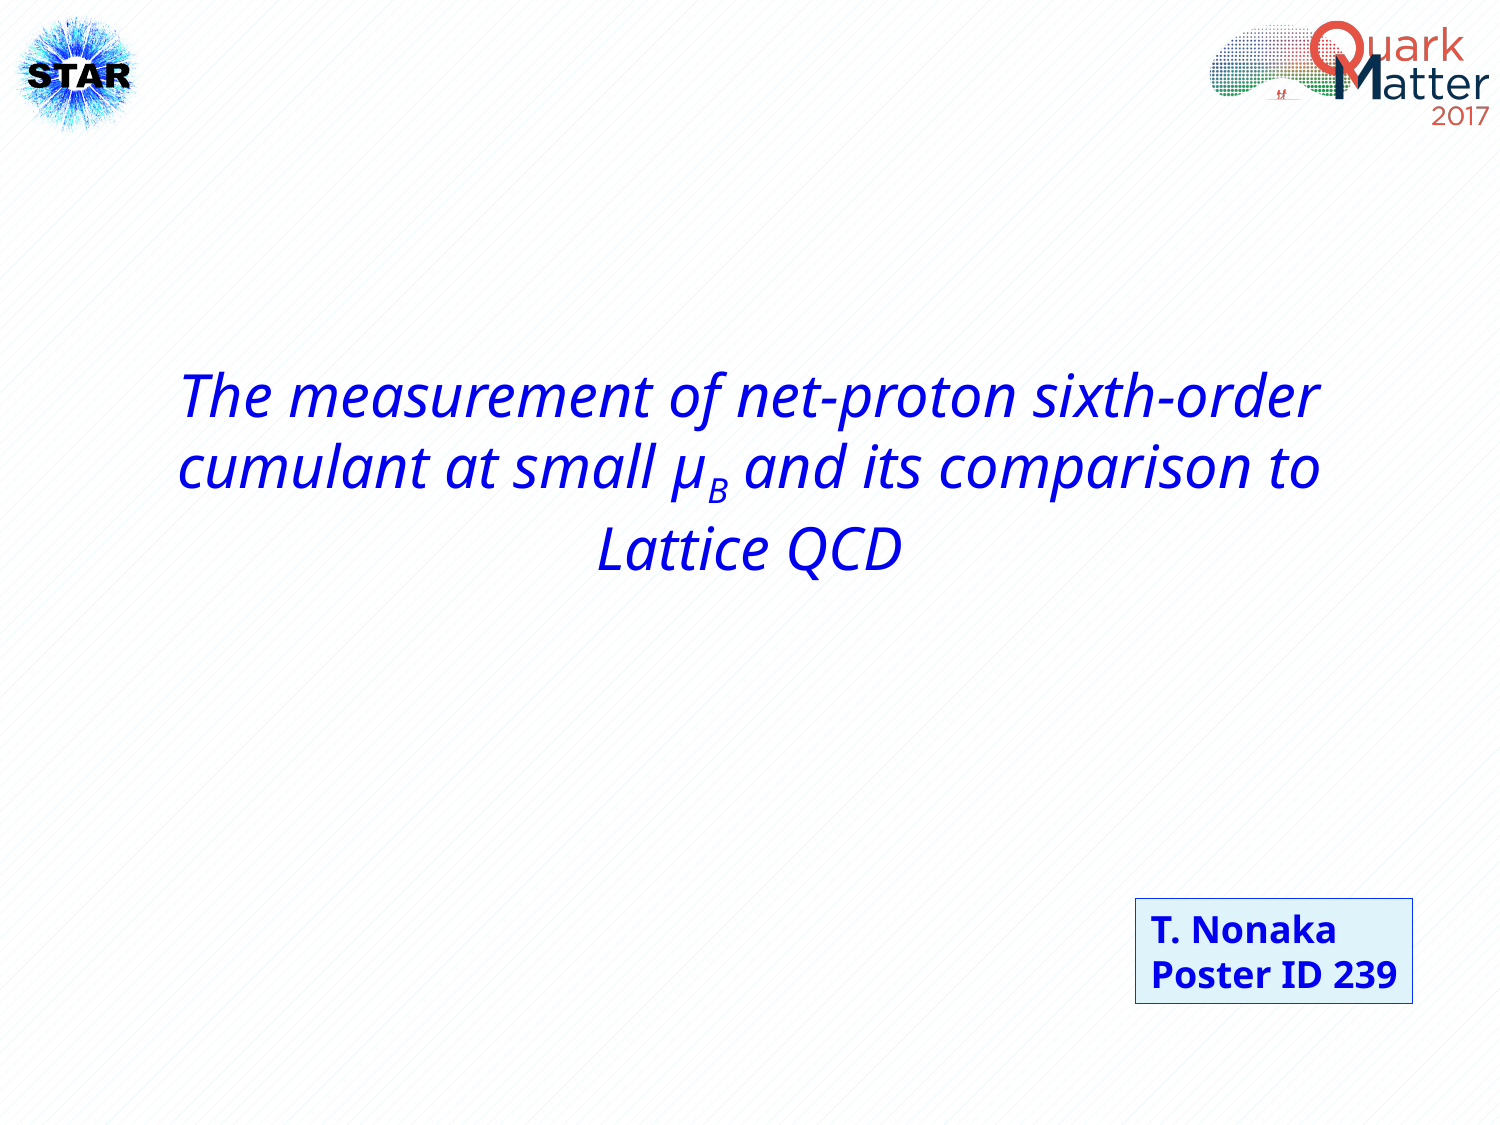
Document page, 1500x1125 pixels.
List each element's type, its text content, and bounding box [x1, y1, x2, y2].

title The measurement of net-proton sixth-order cumulant at small μB and its comparison to Lattice QCD [112, 349, 1388, 591]
picture [0, 6, 153, 141]
picture [1202, 0, 1500, 141]
text_box T. Nonaka Poster ID 239 [1135, 898, 1413, 1004]
